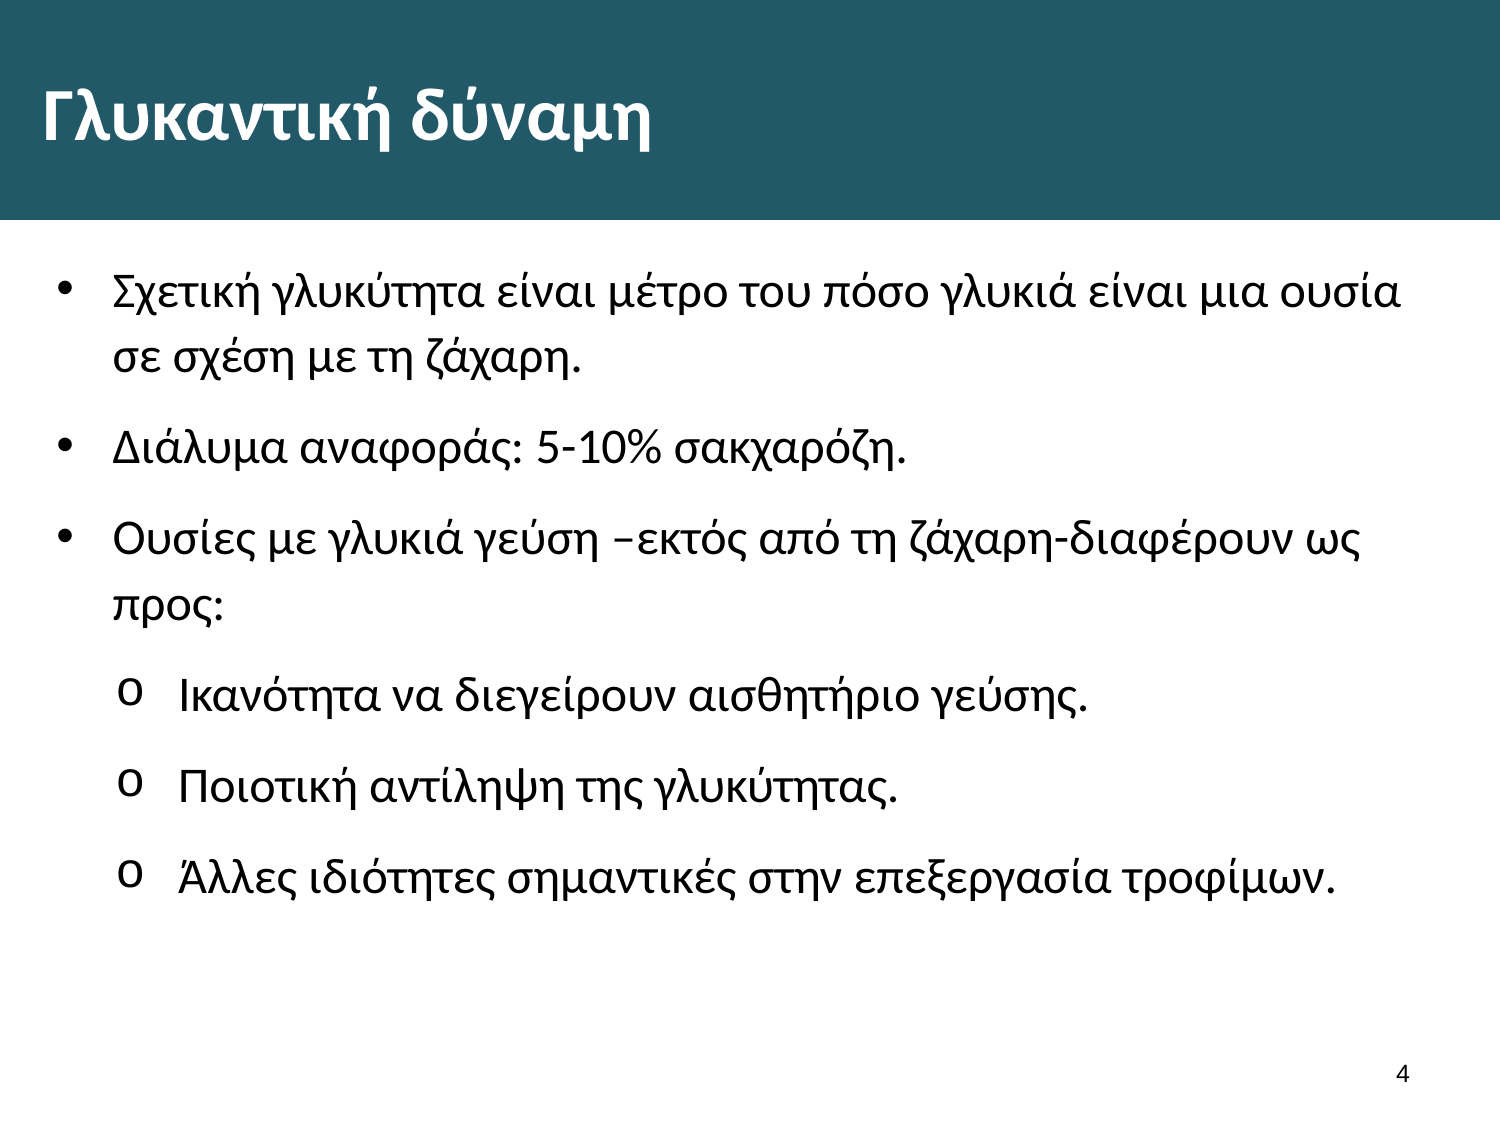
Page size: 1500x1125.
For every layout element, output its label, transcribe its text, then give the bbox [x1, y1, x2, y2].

slide_number 3 [1074, 1042, 1425, 1103]
title Γλυκαντική δύναμη [0, 0, 1500, 220]
list Σχετική γλυκύτητα είναι μέτρο του πόσο γλυκιά είναι μια ουσία σε σχέση με τη ζάχαρη. Διάλυμα αναφοράς: 5-10% σακχαρόζη. Ουσίες με γλυκιά γεύση –εκτός από τη ζάχαρη-διαφέρουν ως προς: Ικανότητα να διεγείρουν αισθητήριο γεύσης. Ποιοτική αντίληψη της γλυκύτητας. Άλλες ιδιότητες σημαντικές στην επεξεργασία τροφίμων. [41, 243, 1459, 1083]
